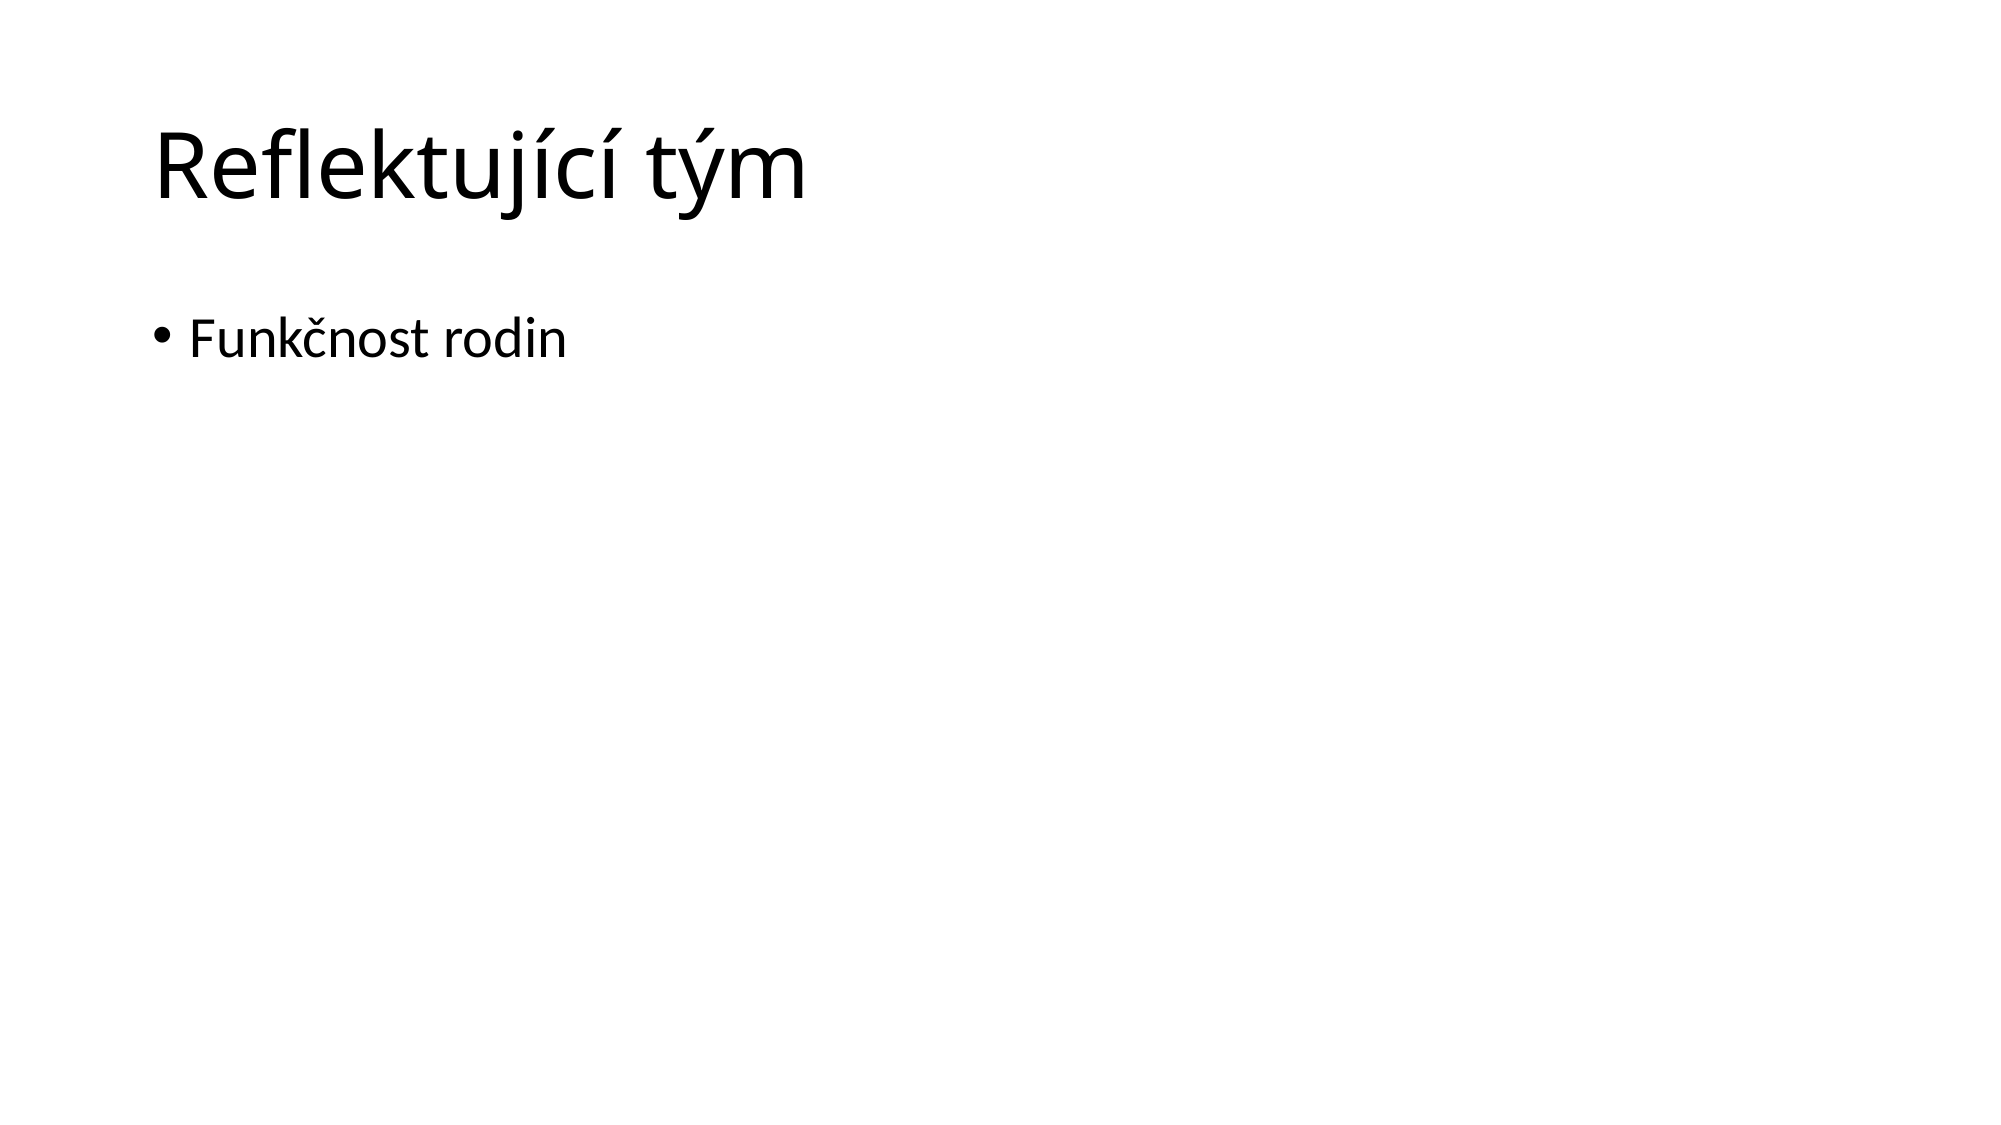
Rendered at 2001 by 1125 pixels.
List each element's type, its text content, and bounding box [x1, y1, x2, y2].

title Reflektující tým [137, 59, 1863, 278]
list Funkčnost rodin [137, 299, 1863, 1014]
